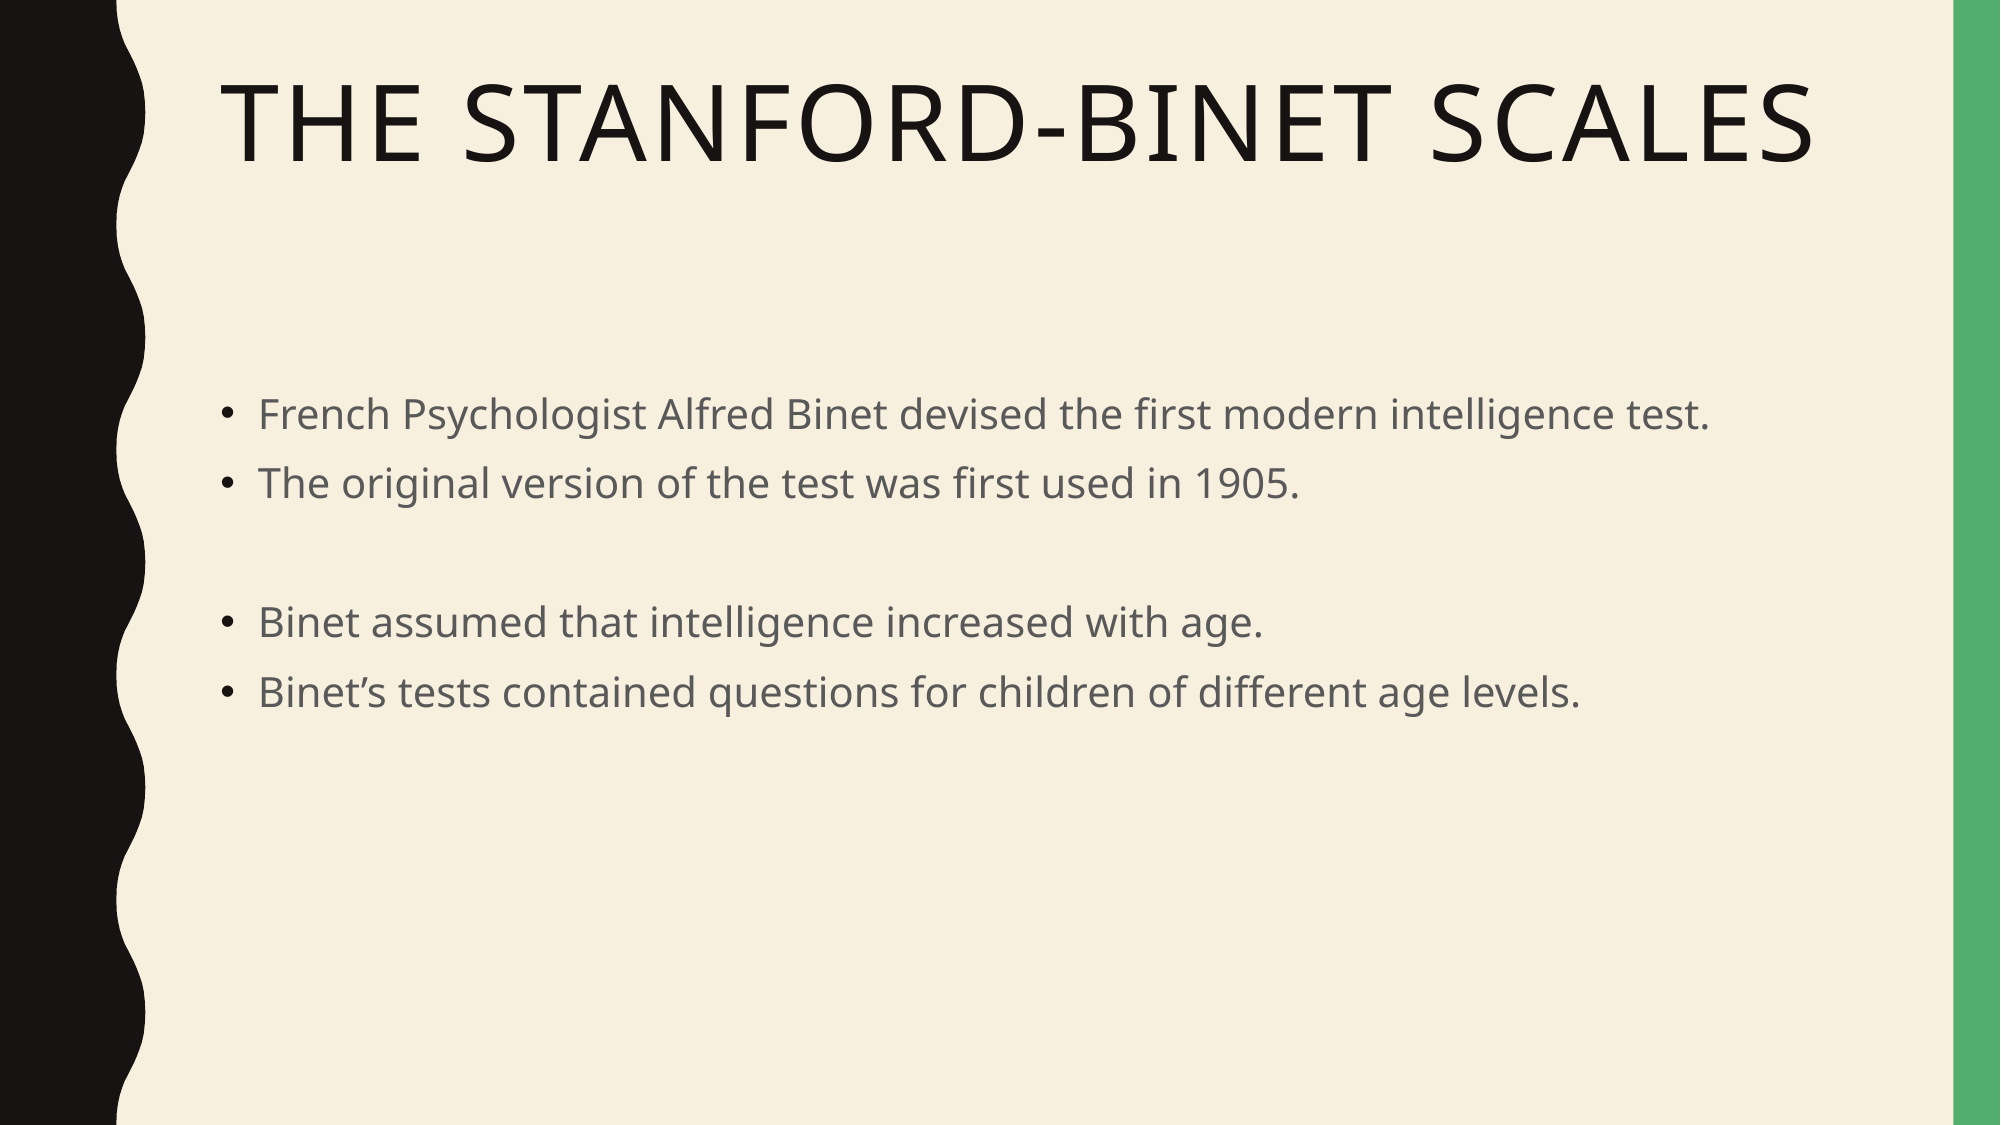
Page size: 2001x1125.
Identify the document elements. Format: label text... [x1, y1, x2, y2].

title The Stanford-Binet Scales [205, 62, 1875, 308]
list French Psychologist Alfred Binet devised the first modern intelligence test. The original version of the test was first used in 1905. Binet assumed that intelligence increased with age. Binet’s tests contained questions for children of different age levels. [205, 375, 1875, 965]
